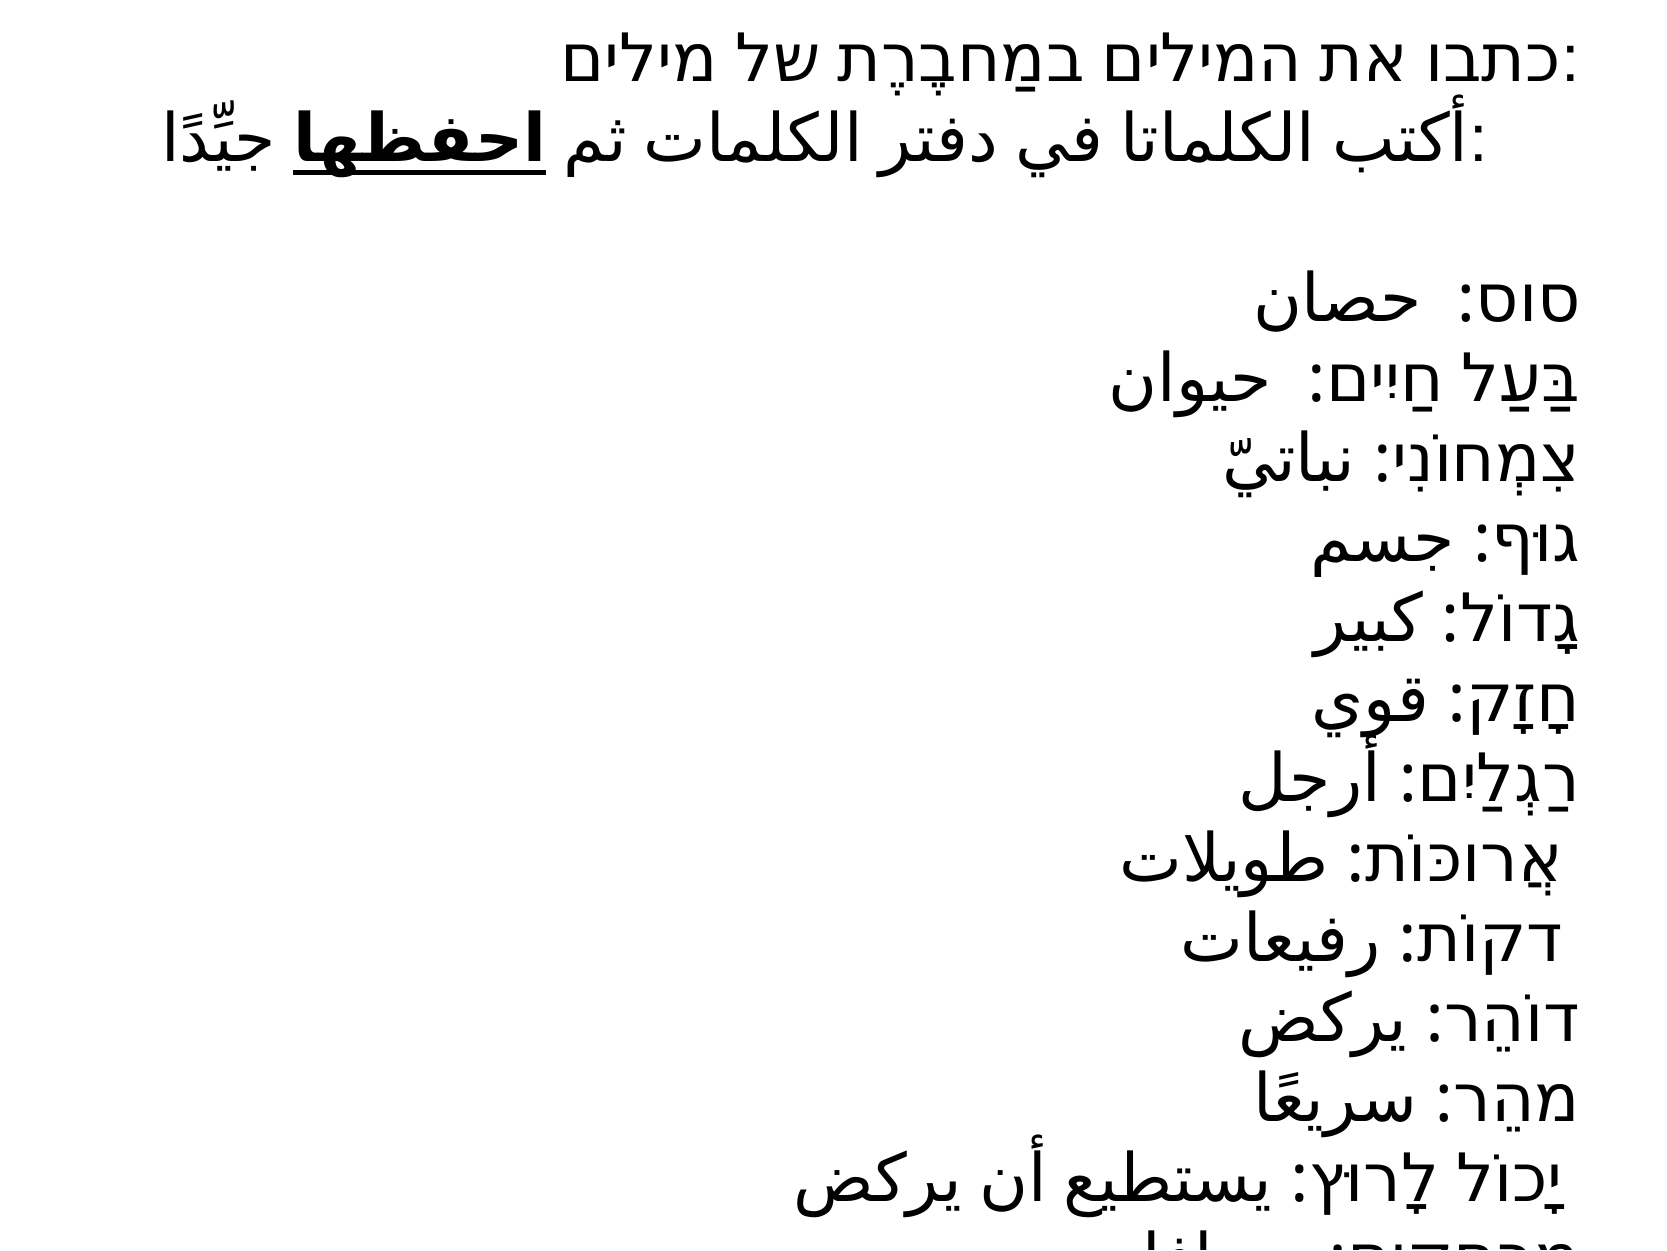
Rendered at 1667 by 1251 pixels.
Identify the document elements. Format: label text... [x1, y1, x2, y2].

subtitle כתבו את המילים במַחבֶרֶת של מילים: أكتب الكلماتا في دفتر الكلمات ثم احفظها جيِّدًا: סוס: حصان בַּעַל חַיִים: حيوان צִמְחוֹנִי: نباتيّ גוּף: جسم גָדוֹל: كبير חָזָק: قوي רַגְלַיִם: أرجل אֲרוכּוֹת: طويلات דקוֹת: رفيعات דוֹהֵר: يركض מהֵר: سريعًا יָכוֹל לָרוּץ: يستطيع أن يركض מרחָקִים: مسافات [141, 0, 1596, 1188]
